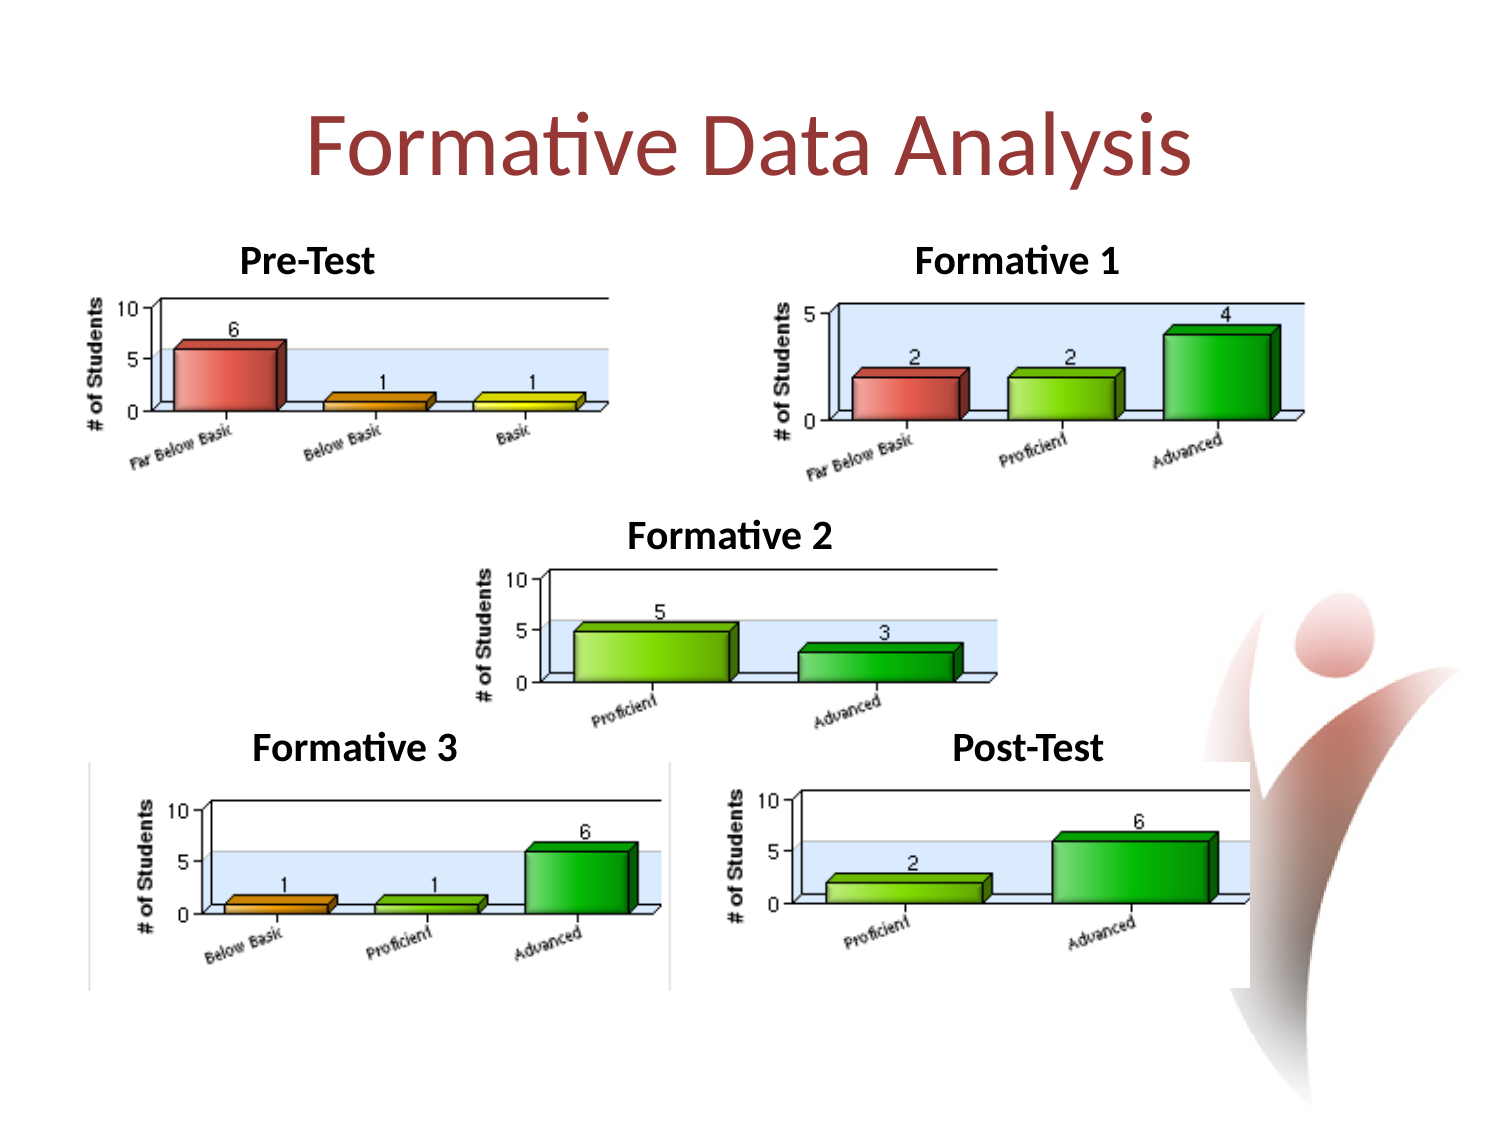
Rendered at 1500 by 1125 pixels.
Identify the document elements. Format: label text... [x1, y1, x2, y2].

text_box Post-Test [937, 712, 1275, 778]
text_box Formative 3 [237, 712, 575, 760]
picture [699, 762, 1251, 989]
title Formative Data Analysis [74, 44, 1426, 233]
picture [87, 762, 676, 991]
picture [737, 262, 1313, 484]
picture [449, 549, 1001, 738]
text_box Formative 2 [612, 500, 950, 548]
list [49, 262, 613, 484]
text_box Formative 1 [900, 224, 1238, 260]
text_box Pre-Test [225, 224, 563, 260]
